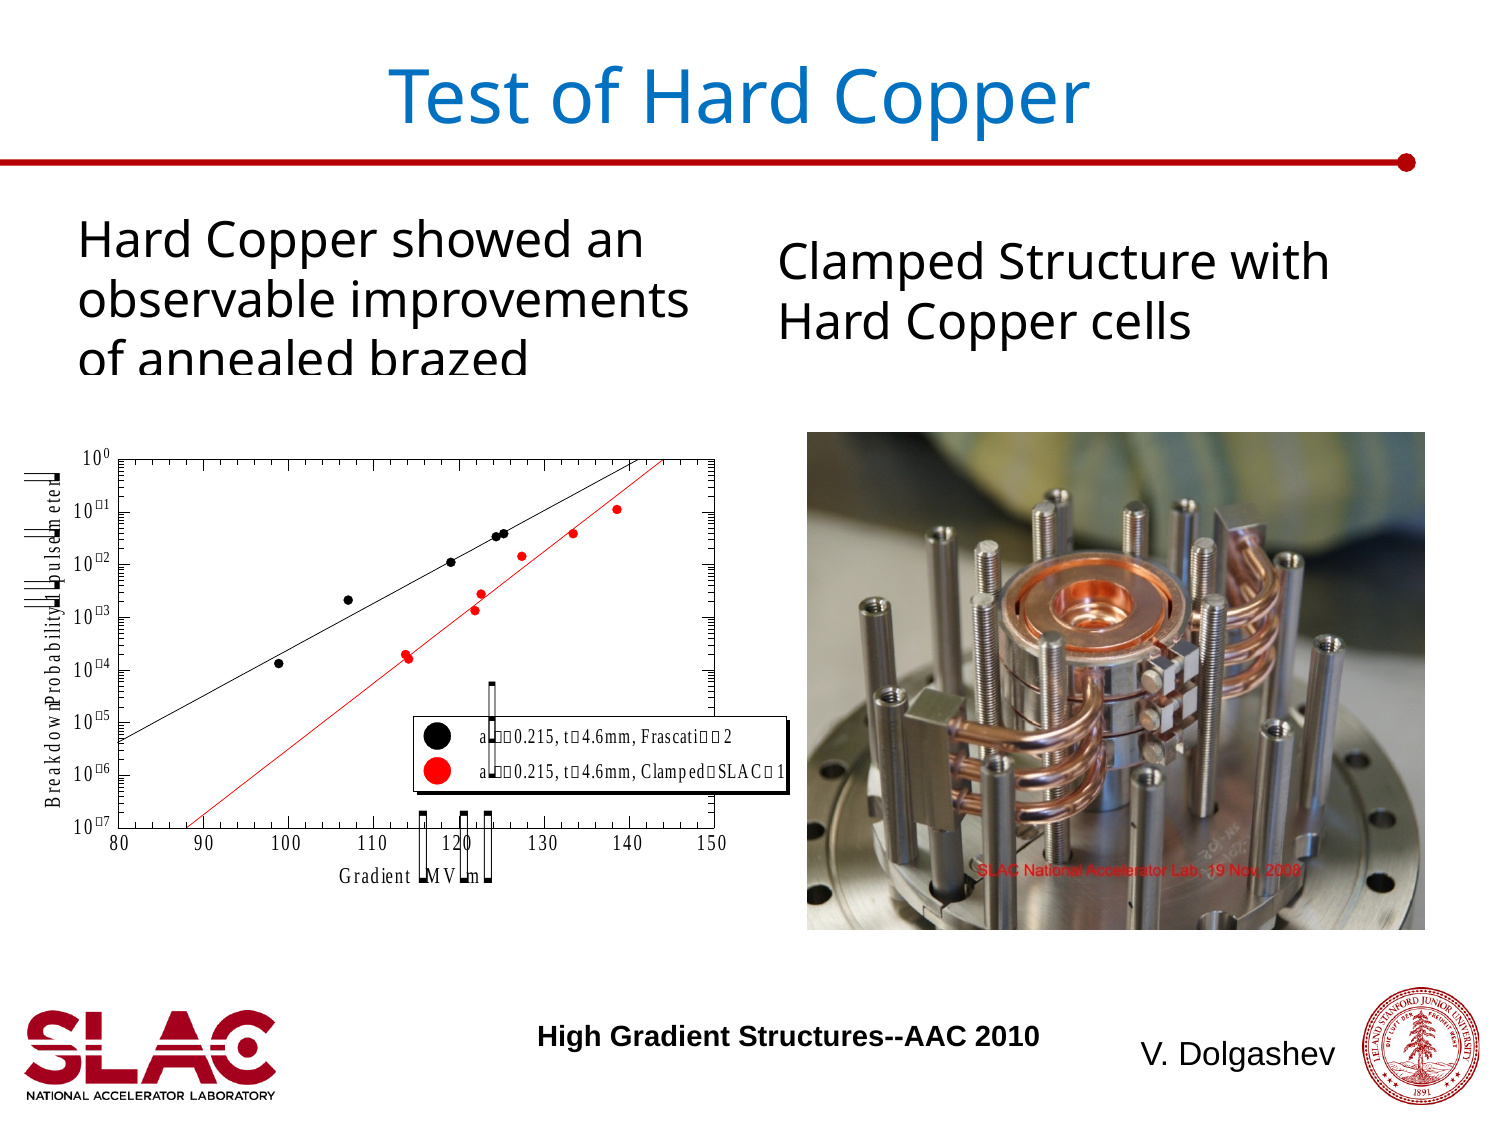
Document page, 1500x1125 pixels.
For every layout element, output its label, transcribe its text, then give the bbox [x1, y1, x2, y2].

text_box V. Dolgashev [1125, 1024, 1351, 1080]
picture [24, 1010, 276, 1100]
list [812, 431, 1426, 930]
footer High Gradient Structures--AAC 2010 [465, 1009, 1113, 1088]
picture [1362, 987, 1480, 1105]
list Hard Copper showed an observable improvements of annealed brazed structures [62, 349, 726, 373]
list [24, 374, 808, 963]
title Test of Hard Copper [74, 0, 1426, 188]
list Clamped Structure with Hard Copper cells [761, 251, 1426, 357]
